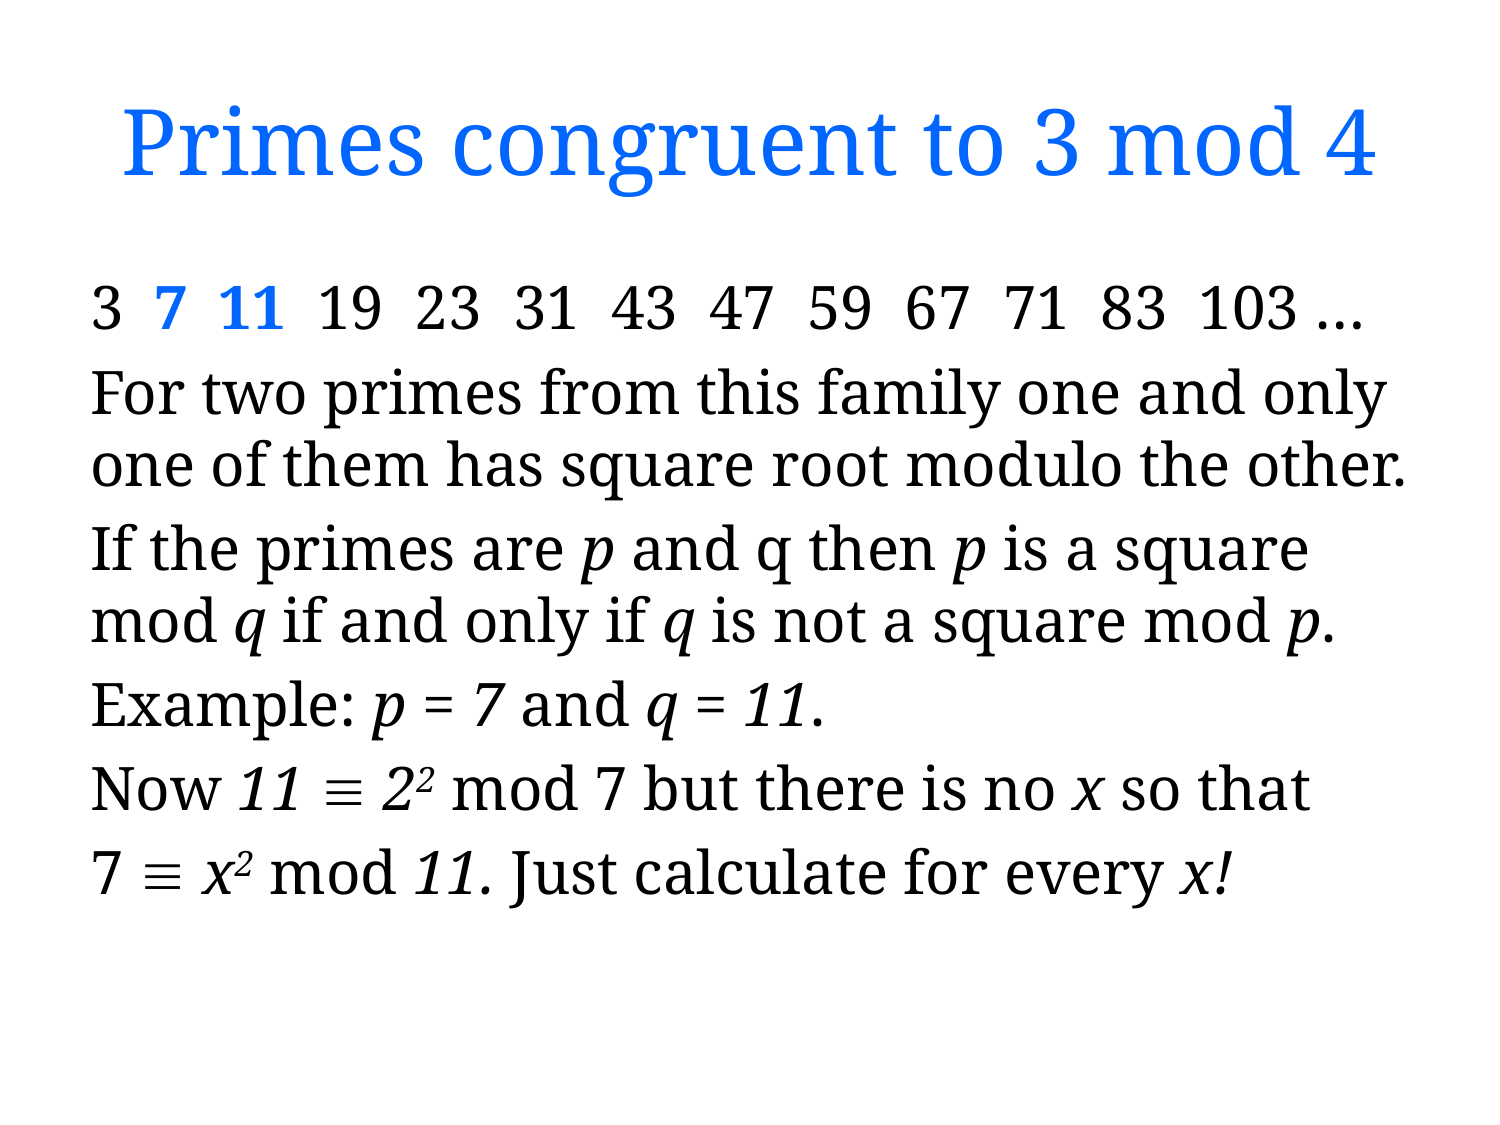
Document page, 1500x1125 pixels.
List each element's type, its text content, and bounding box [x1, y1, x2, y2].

title Primes congruent to 3 mod 4 [75, 45, 1425, 233]
list 3 7 11 19 23 31 43 47 59 67 71 83 103 … For two primes from this family one and only one of them has square root modulo the other. If the primes are p and q then p is a square mod q if and only if q is not a square mod p. Example: p = 7 and q = 11. Now 11  22 mod 7 but there is no x so that 7  x2 mod 11. Just calculate for every x! [75, 262, 1425, 1125]
